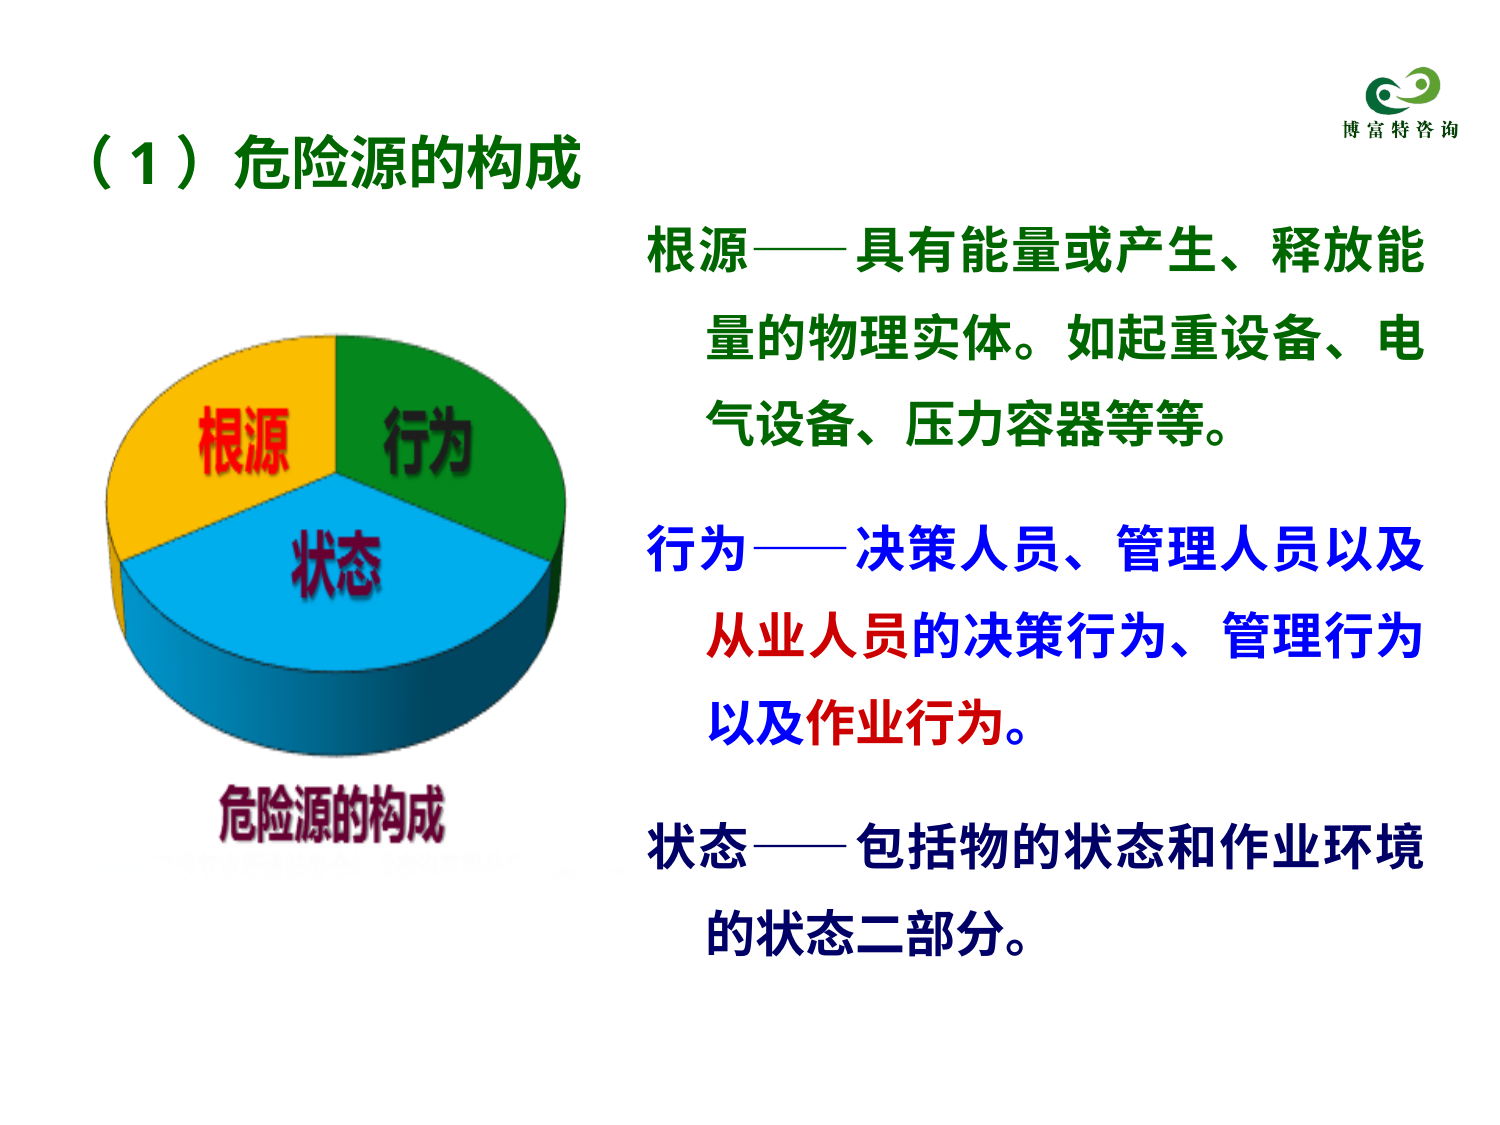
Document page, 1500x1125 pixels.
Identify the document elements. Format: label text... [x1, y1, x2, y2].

title （1）危险源的构成 [40, 89, 1402, 205]
list 根源——具有能量或产生、释放能量的物理实体。如起重设备、电气设备、压力容器等等。 行为——决策人员、管理人员以及从业人员的决策行为、管理行为以及作业行为。 状态——包括物的状态和作业环境的状态二部分。 [631, 184, 1441, 1035]
picture [1328, 66, 1477, 141]
picture [52, 278, 624, 880]
